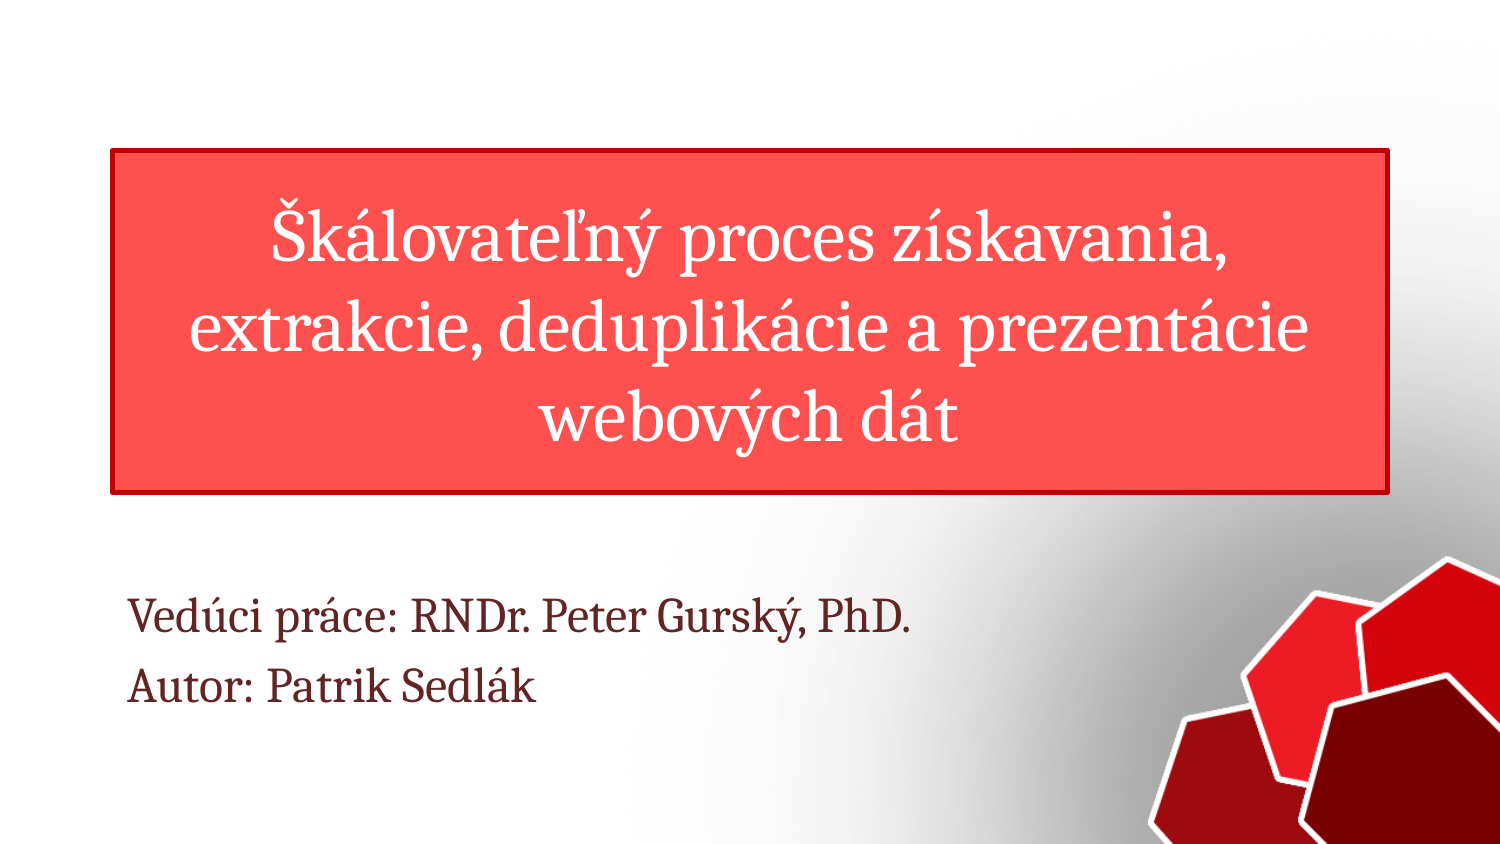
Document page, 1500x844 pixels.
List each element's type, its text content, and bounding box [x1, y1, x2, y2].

picture [0, 0, 1500, 844]
title Škálovateľný proces získavania, extrakcie, deduplikácie a prezentácie webových dát [112, 150, 1388, 493]
subtitle Vedúci práce: RNDr. Peter Gurský, PhD. Autor: Patrik Sedlák [112, 575, 1388, 753]
